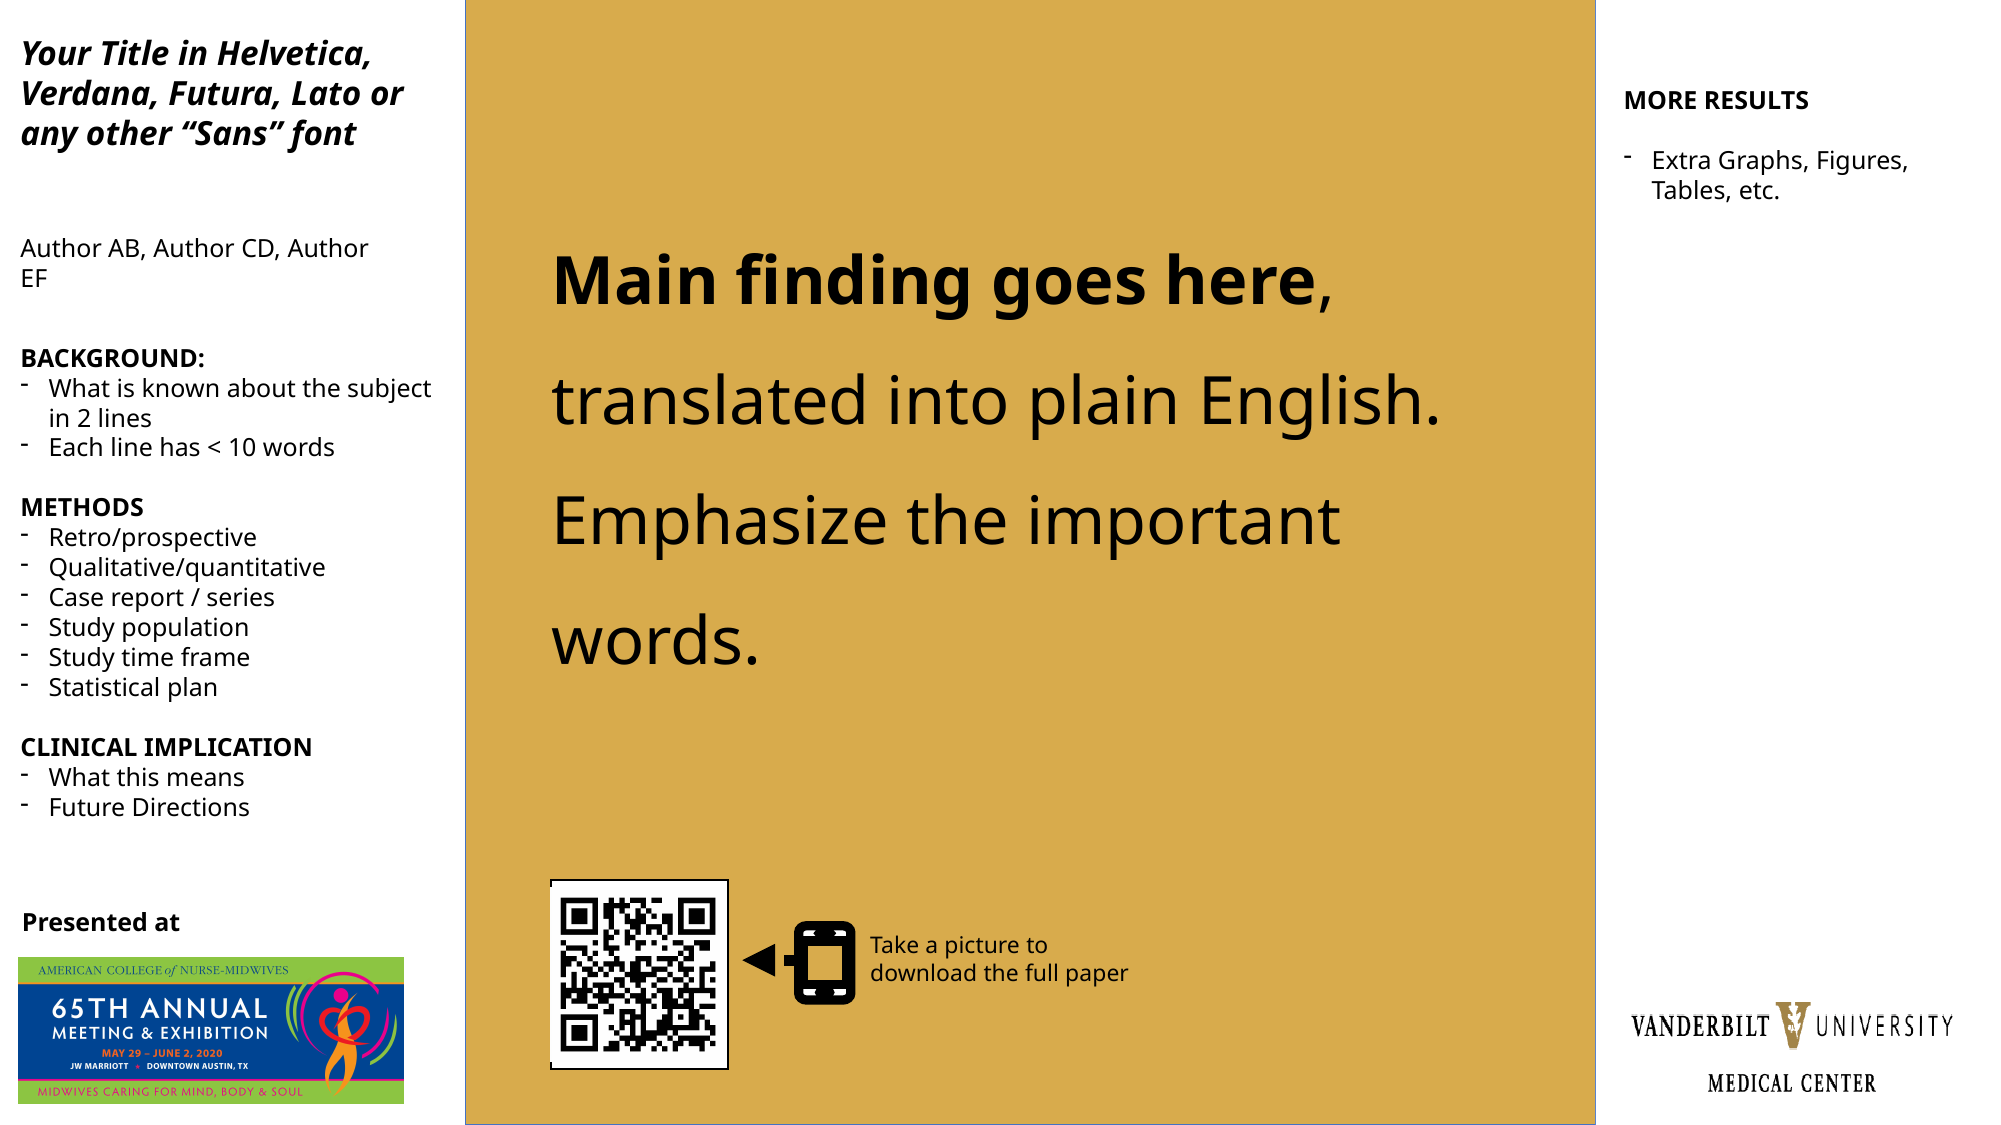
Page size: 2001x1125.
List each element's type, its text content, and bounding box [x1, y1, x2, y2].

text_box Take a picture to download the full paper [866, 929, 1194, 988]
text_box Author AB, Author CD, Author EF [16, 230, 389, 295]
picture [1617, 970, 1977, 1112]
text_box Your Title in Helvetica, Verdana, Futura, Lato or any other “Sans” font [16, 30, 437, 154]
text_box Presented at [18, 904, 438, 962]
text_box [550, 879, 729, 1070]
text_box Non-Cognitive Predictors of Student Success: A Predictive Validity Comparison Between Domestic and International Students [1595, 0, 2000, 1125]
text_box MORE RESULTS Extra Graphs, Figures, Tables, etc. [1620, 82, 1979, 206]
picture [550, 887, 726, 1063]
picture [18, 957, 405, 1104]
text_box BACKGROUND: What is known about the subject in 2 lines Each line has < 10 words METHODS Retro/prospective Qualitative/quantitative Case report / series Study population Study time frame Statistical plan CLINICAL IMPLICATION What this means Future Directions [16, 340, 437, 847]
title Main finding goes here, translated into plain English. Emphasize the important words. [536, 190, 1554, 617]
text_box [798, 925, 851, 1001]
text_box [465, 0, 1595, 1125]
